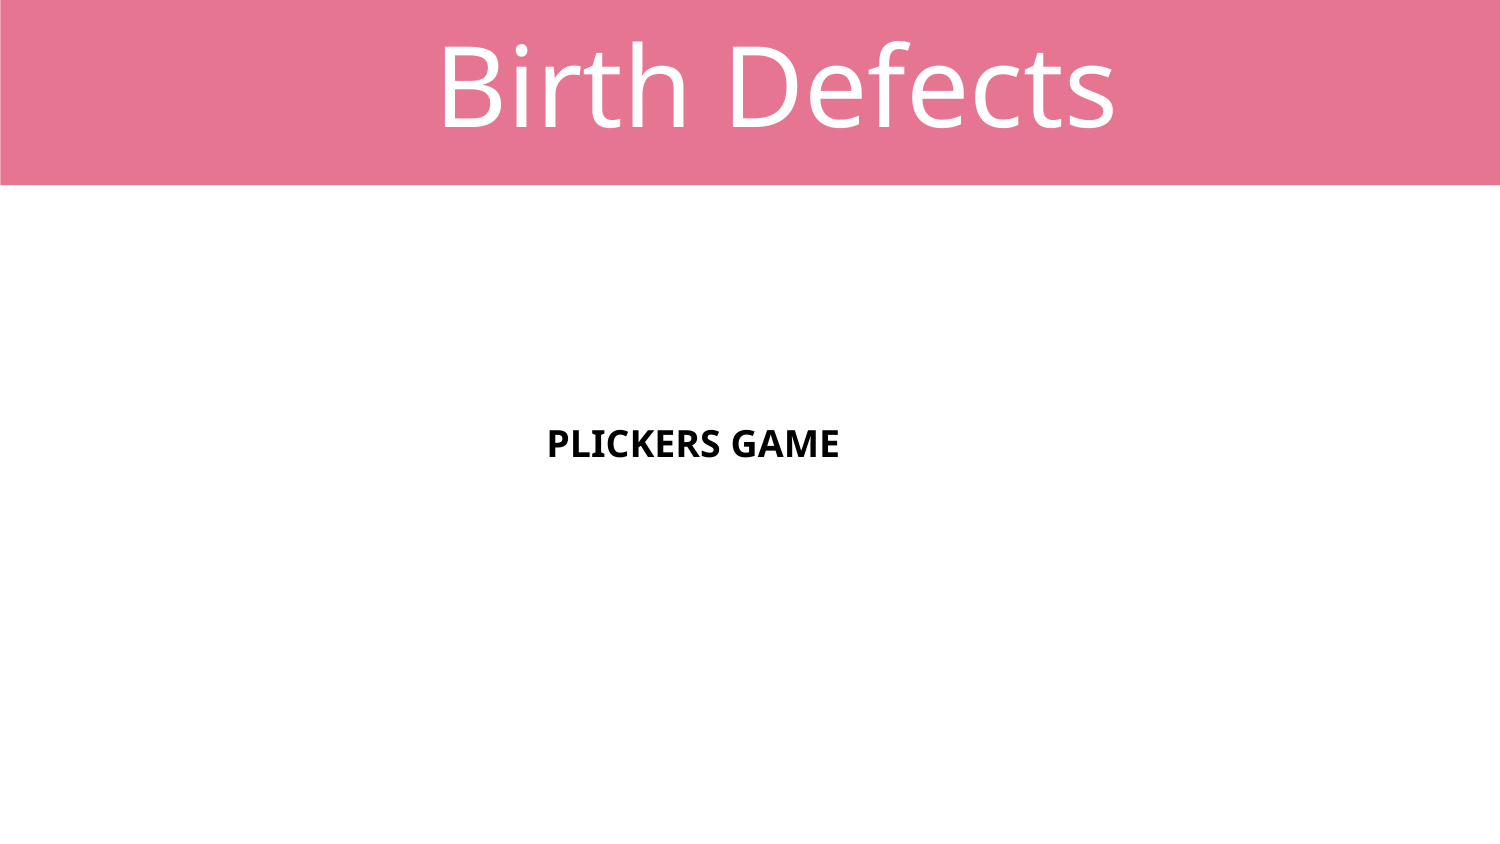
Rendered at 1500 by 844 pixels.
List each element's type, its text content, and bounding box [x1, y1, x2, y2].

text_box PLICKERS GAME [531, 404, 1278, 485]
text_box Birth Defects [129, 9, 1424, 173]
text_box [30, 211, 1471, 781]
text_box [0, 0, 1500, 186]
